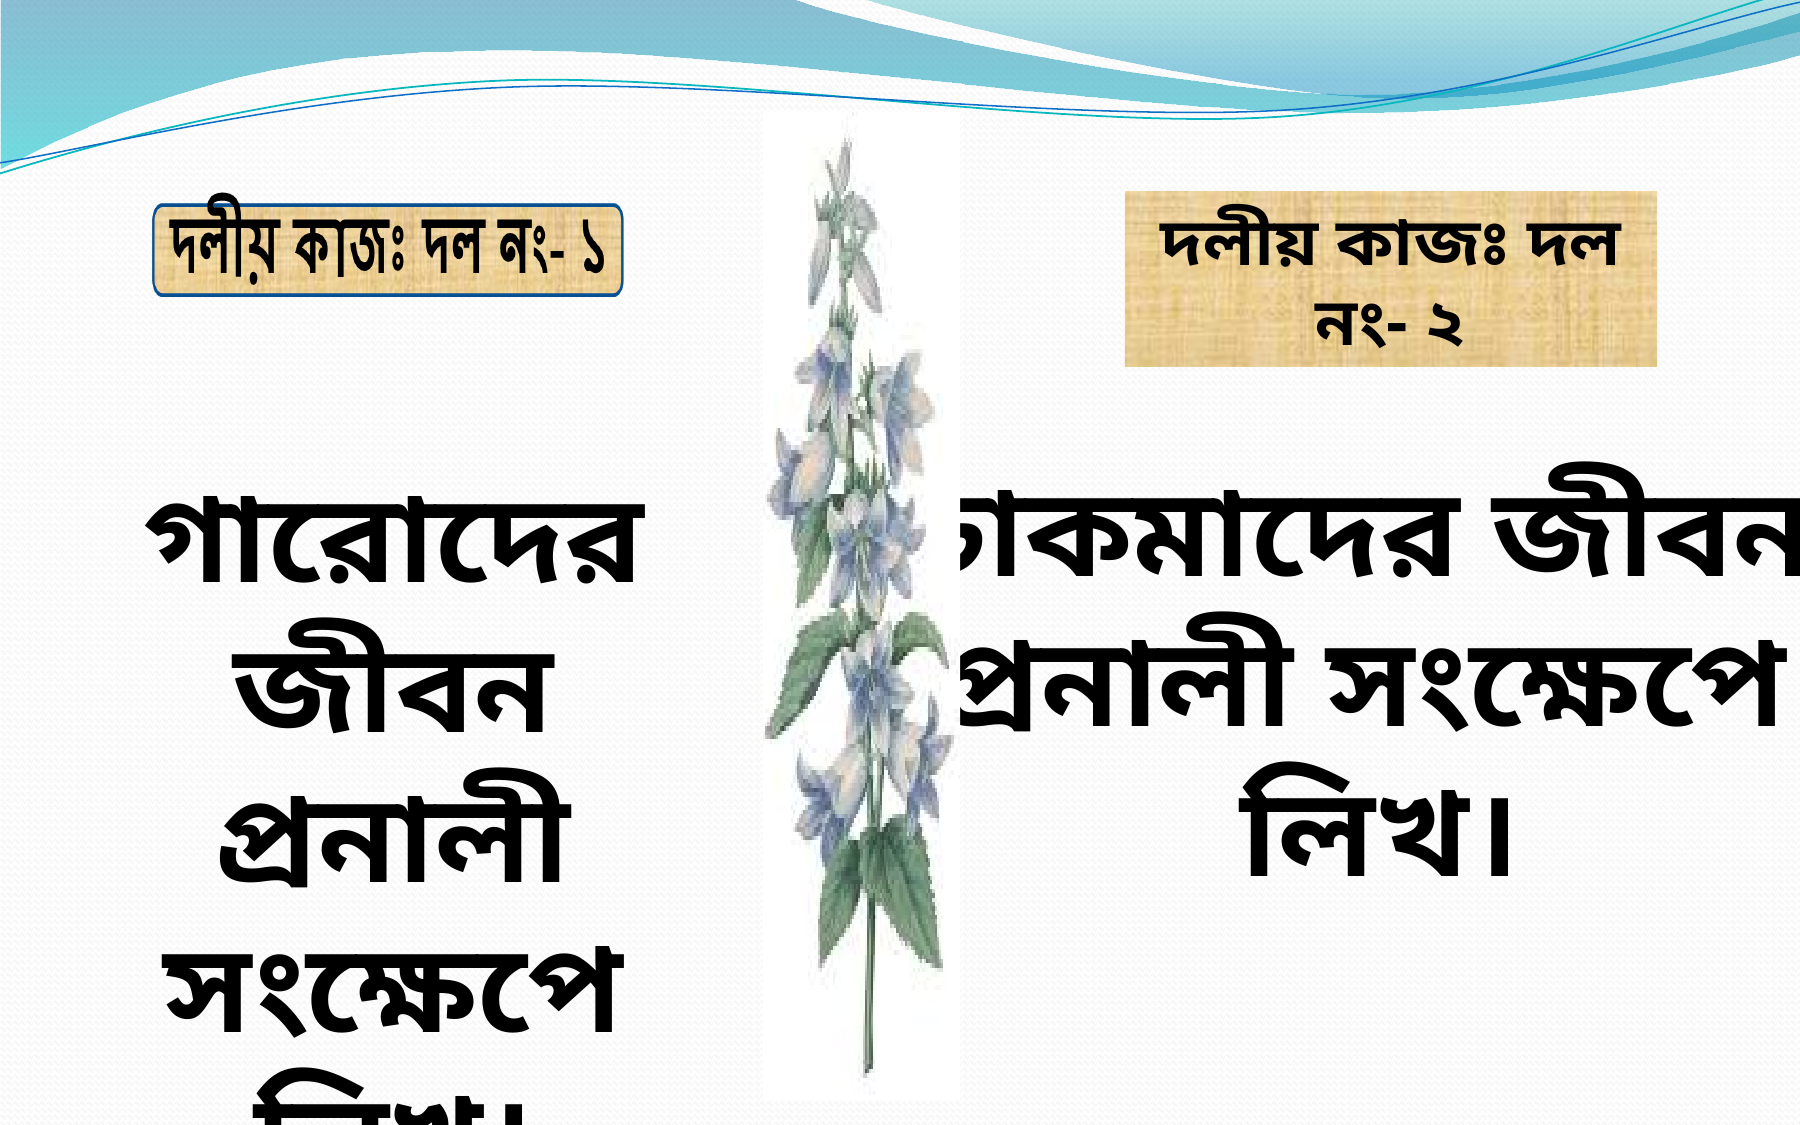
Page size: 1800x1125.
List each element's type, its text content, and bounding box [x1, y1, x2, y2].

text_box চাকমাদের জীবন প্রনালী সংক্ষেপে লিখ। [966, 444, 1800, 910]
picture [762, 112, 961, 1101]
text_box দলীয় কাজঃ দল নং- ২ [1124, 191, 1658, 367]
picture [139, 174, 648, 353]
text_box গারোদের জীবন প্রনালী সংক্ষেপে লিখ। [37, 449, 750, 1125]
